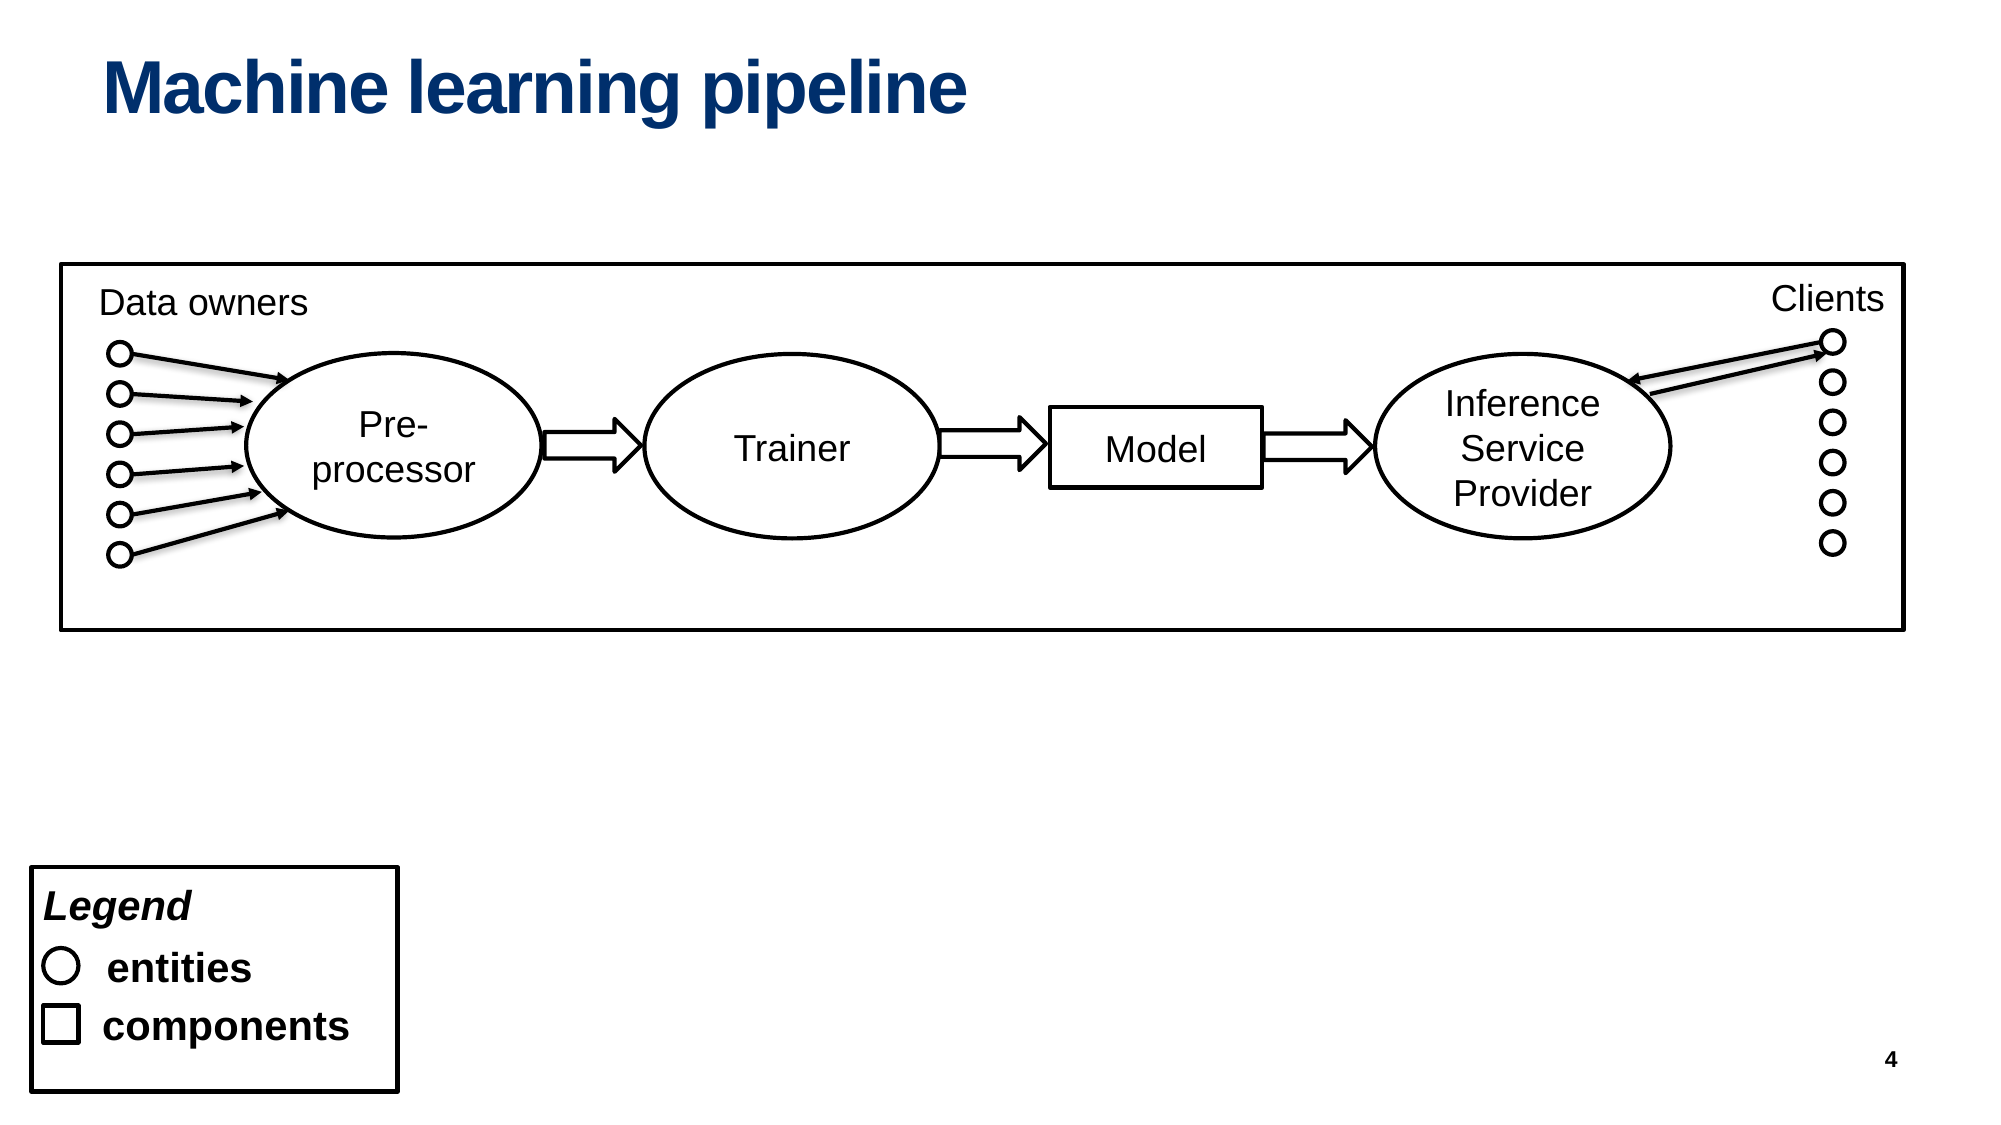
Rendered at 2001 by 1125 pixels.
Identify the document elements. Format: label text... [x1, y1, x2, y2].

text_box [60, 263, 1919, 631]
title Machine learning pipeline [102, 52, 1898, 190]
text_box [31, 867, 398, 1092]
